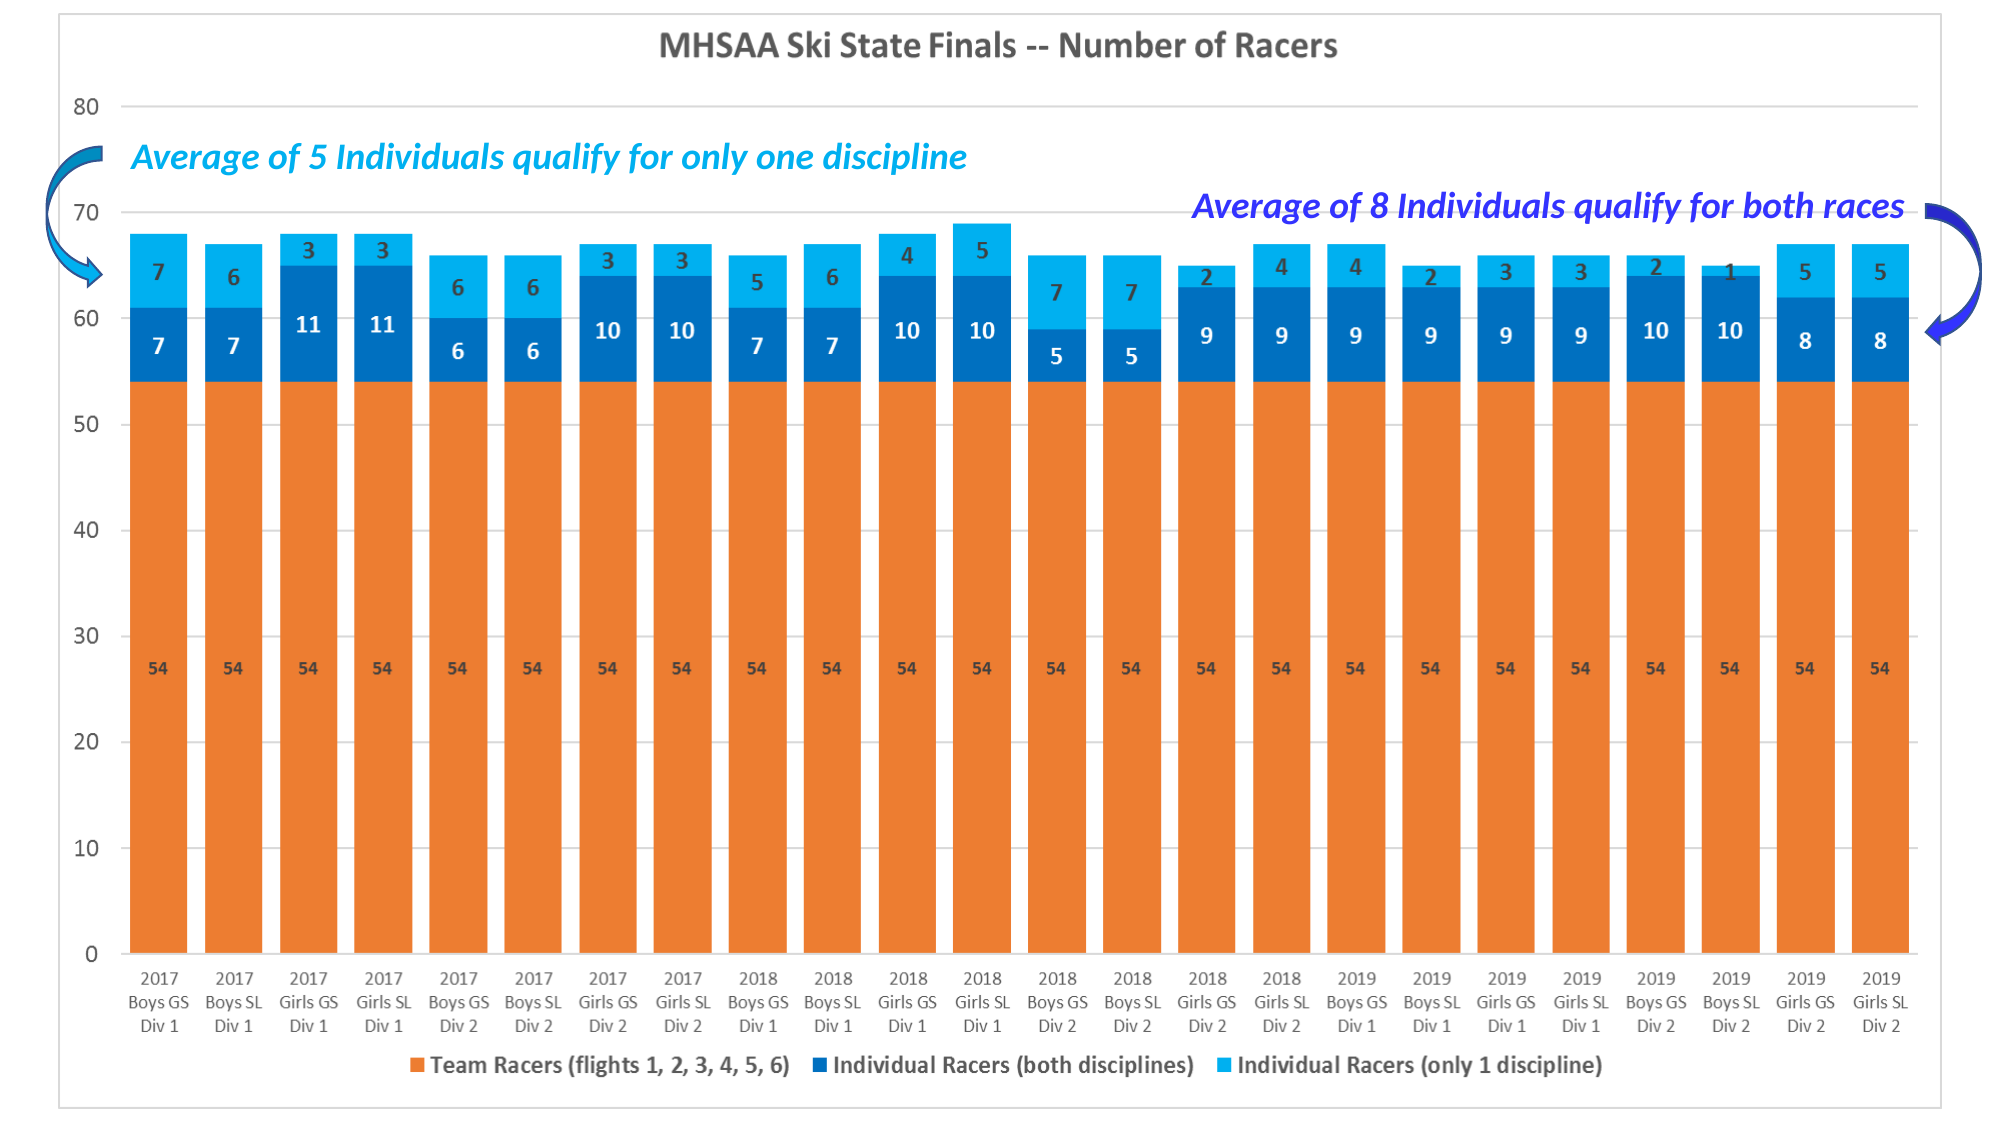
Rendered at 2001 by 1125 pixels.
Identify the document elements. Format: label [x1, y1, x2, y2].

text_box [45, 168, 58, 260]
picture [58, 13, 1942, 1110]
text_box [1942, 205, 1982, 338]
